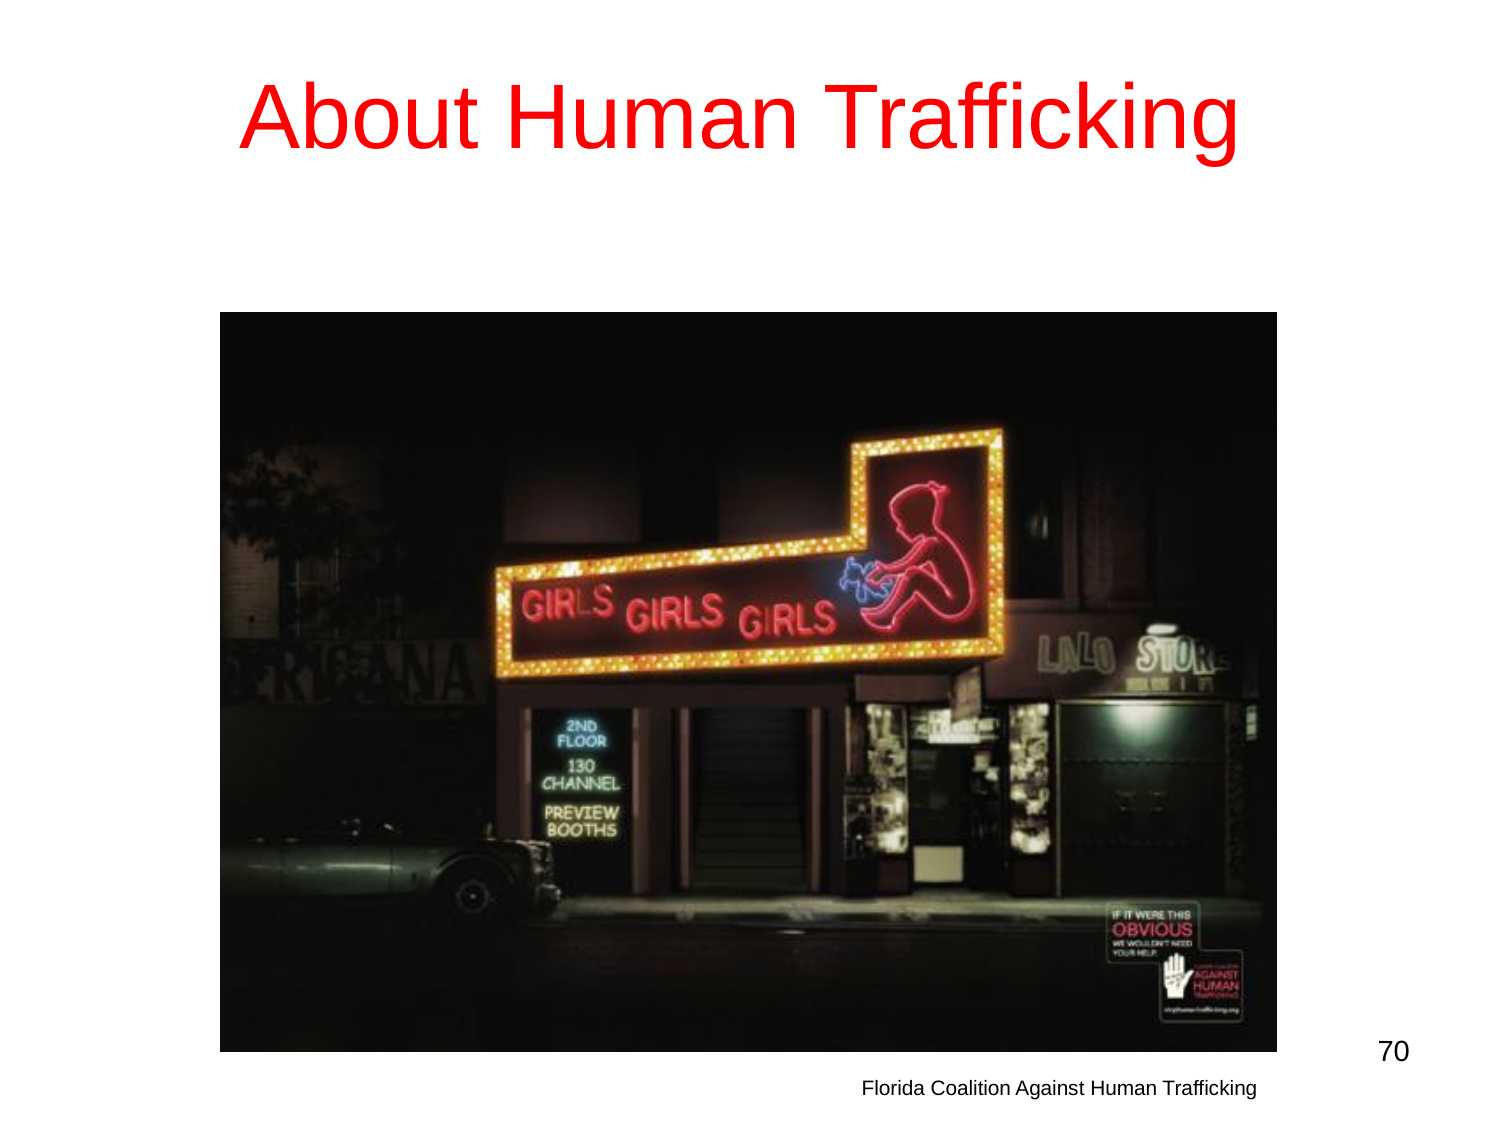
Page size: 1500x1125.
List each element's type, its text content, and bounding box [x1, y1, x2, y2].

slide_number 70 [1074, 1024, 1426, 1103]
text_box Florida Coalition Against Human Trafficking [846, 1067, 1273, 1107]
text_box About Human Trafficking [225, 49, 1258, 175]
picture [220, 312, 1277, 1052]
